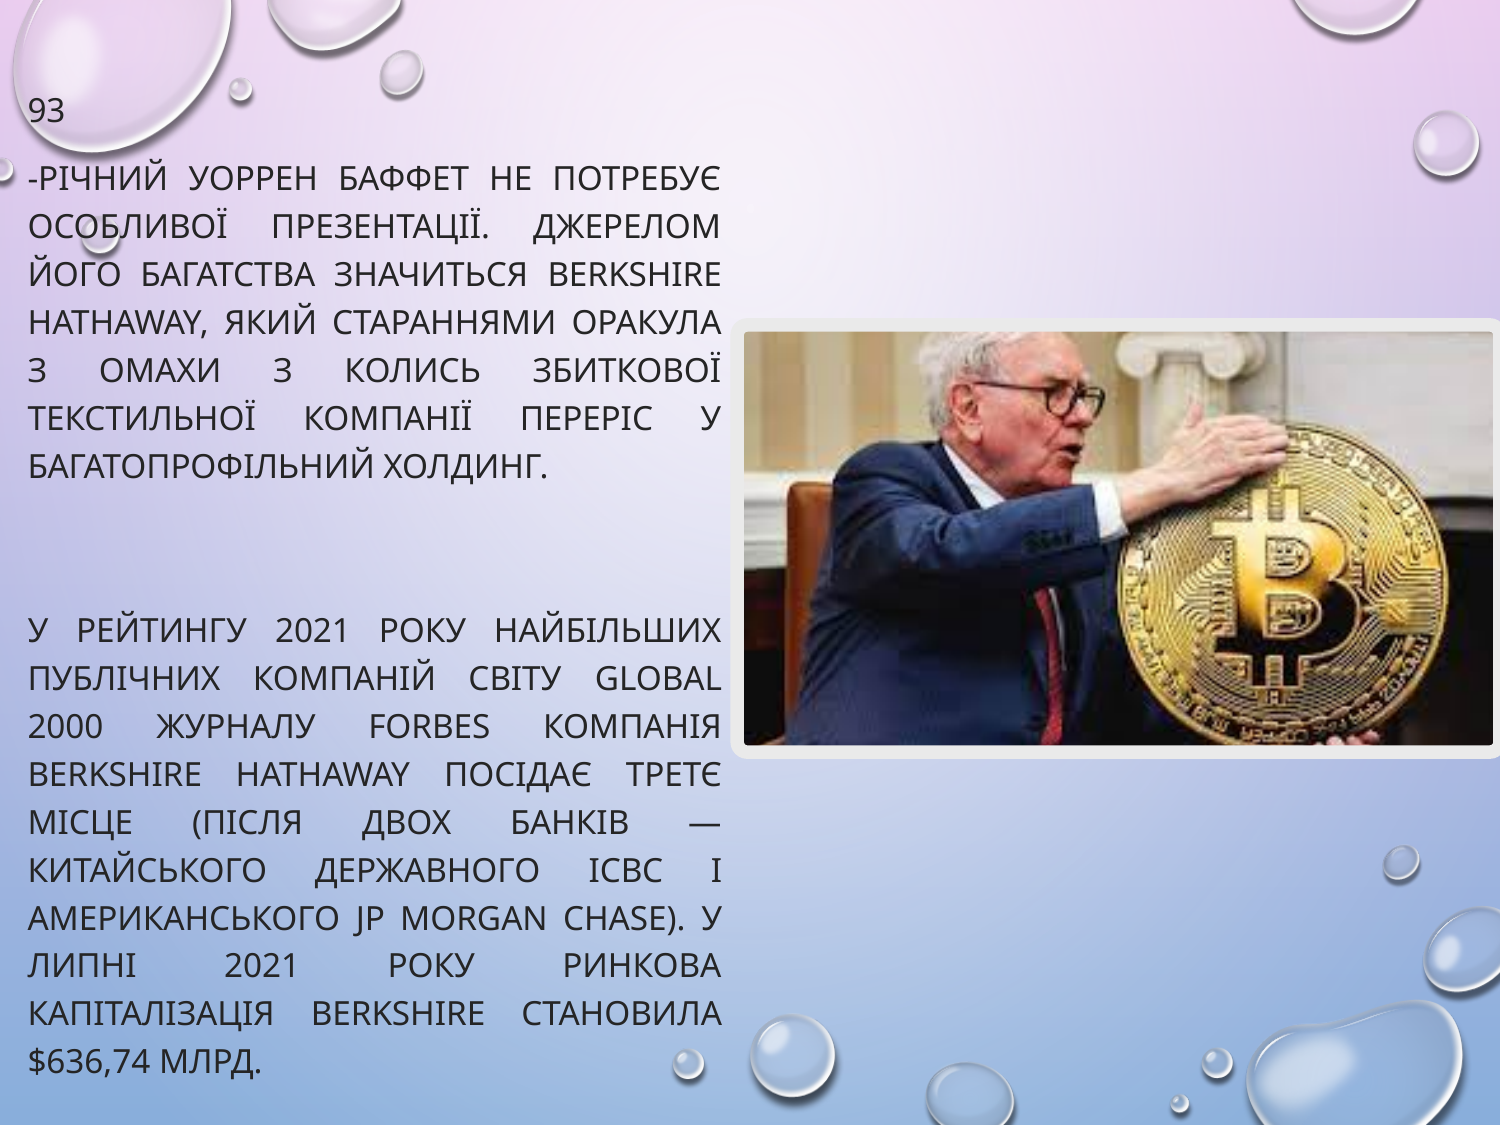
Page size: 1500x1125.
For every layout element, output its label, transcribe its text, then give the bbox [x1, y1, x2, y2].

list 93 -річний Уоррен Баффет не потребує особливої презентації. джерелом його багатства значиться Berkshire Hathaway, який стараннями Оракула з Омахи з колись збиткової текстильної компанії переріс у багатопрофільний холдинг. У рейтингу 2021 року найбільших публічних компаній світу Global 2000 журналу Forbes компанія Berkshire Hathaway посідає третє місце (після двох банків — китайського державного ICBC і американського JP Morgan Chase). У липні 2021 року ринкова капіталізація Berkshire становила $636,74 млрд. [12, 12, 738, 1100]
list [736, 324, 1500, 753]
picture [0, 0, 1500, 1125]
